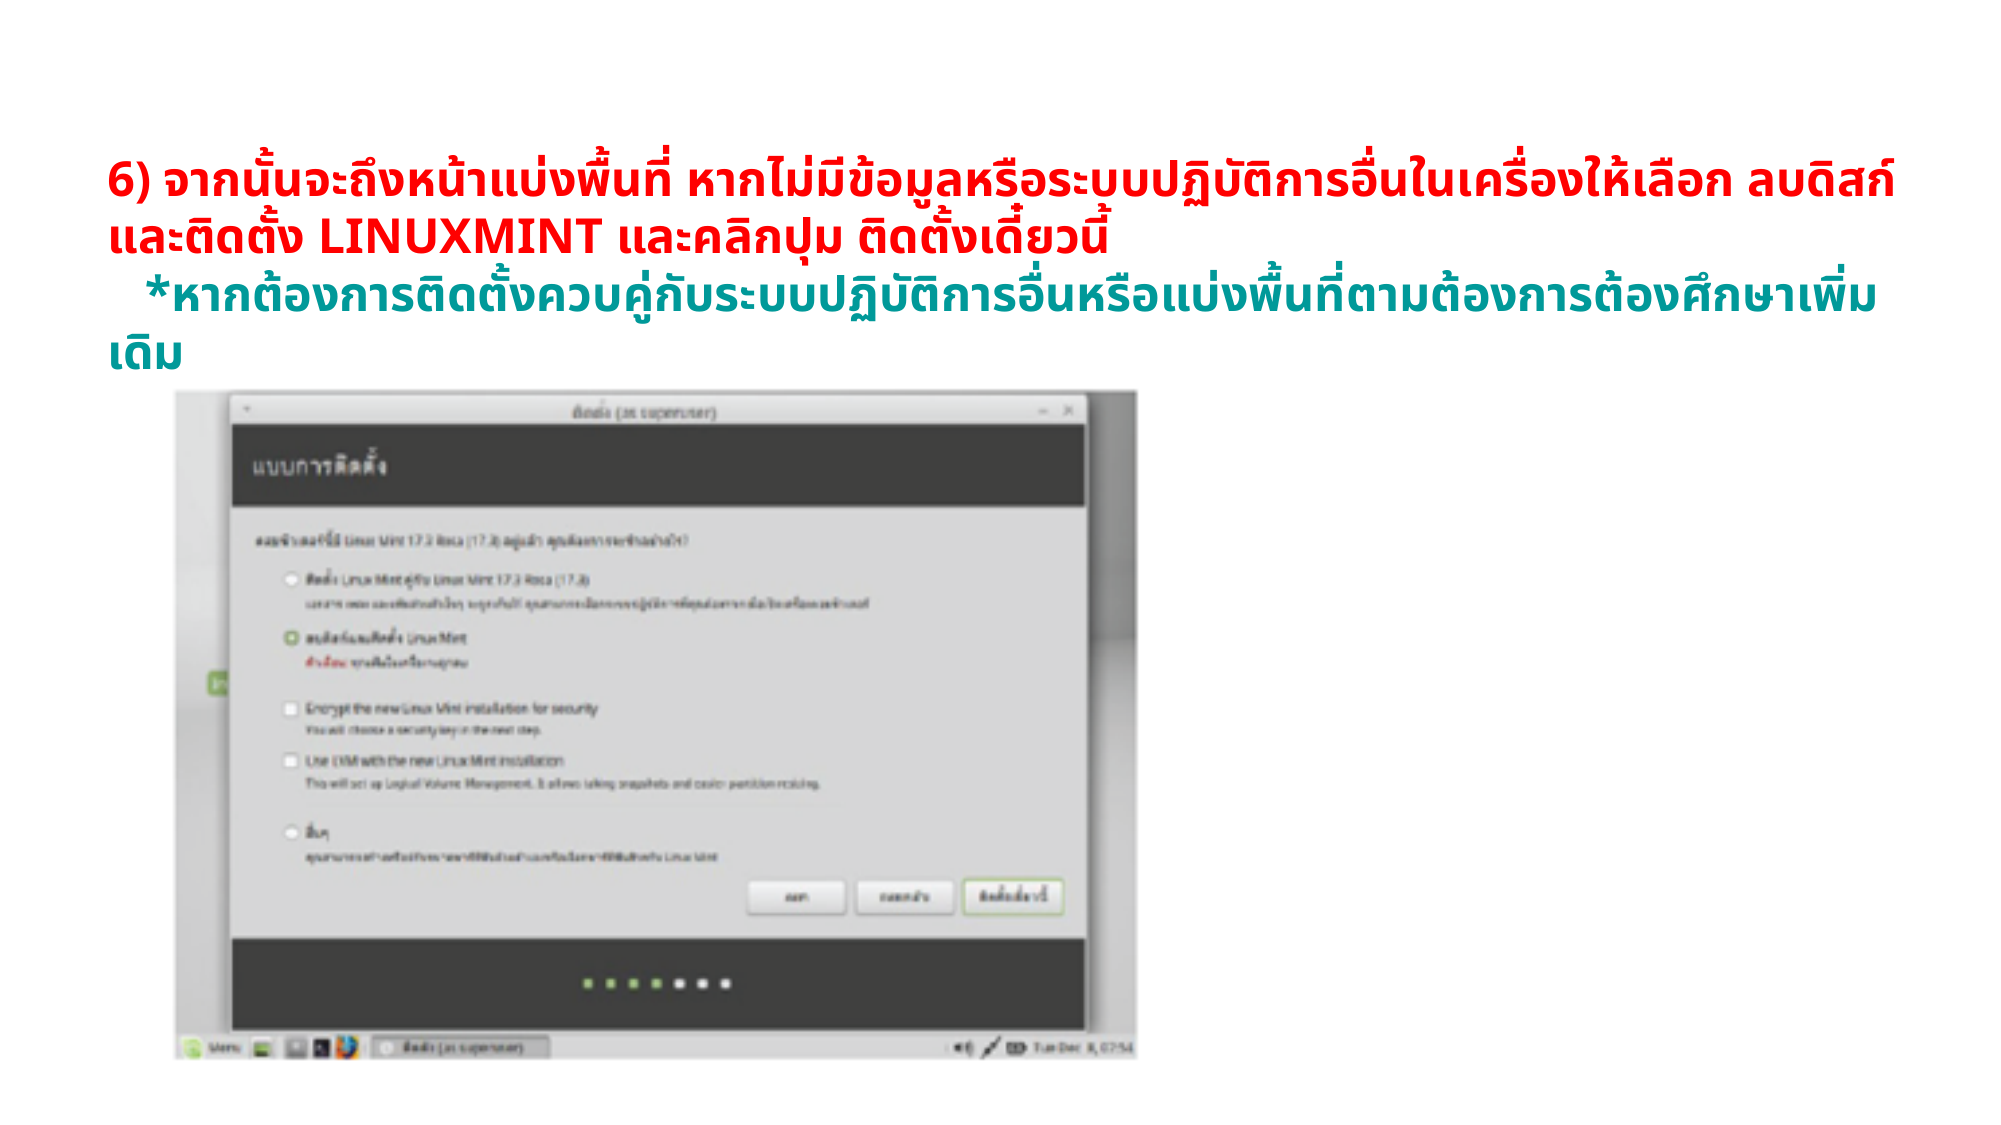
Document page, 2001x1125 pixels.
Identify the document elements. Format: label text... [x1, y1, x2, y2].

title 6) จากนั้นจะถึงหน้าแบ่งพื้นที่ หากไม่มีข้อมูลหรือระบบปฏิบัติการอื่นในเครื่องให้เลือก ลบดิสก์ และติดตั้ง LinuxMint และคลิกปุม ติดตั้งเดี๋ยวนี้ *หากต้องการติดตั้งควบคู่กับระบบปฏิบัติการอื่นหรือแบ่งพื้นที่ตามต้องการต้องศึกษาเพิ่มเดิม [99, 133, 1906, 380]
picture [165, 378, 1152, 1073]
